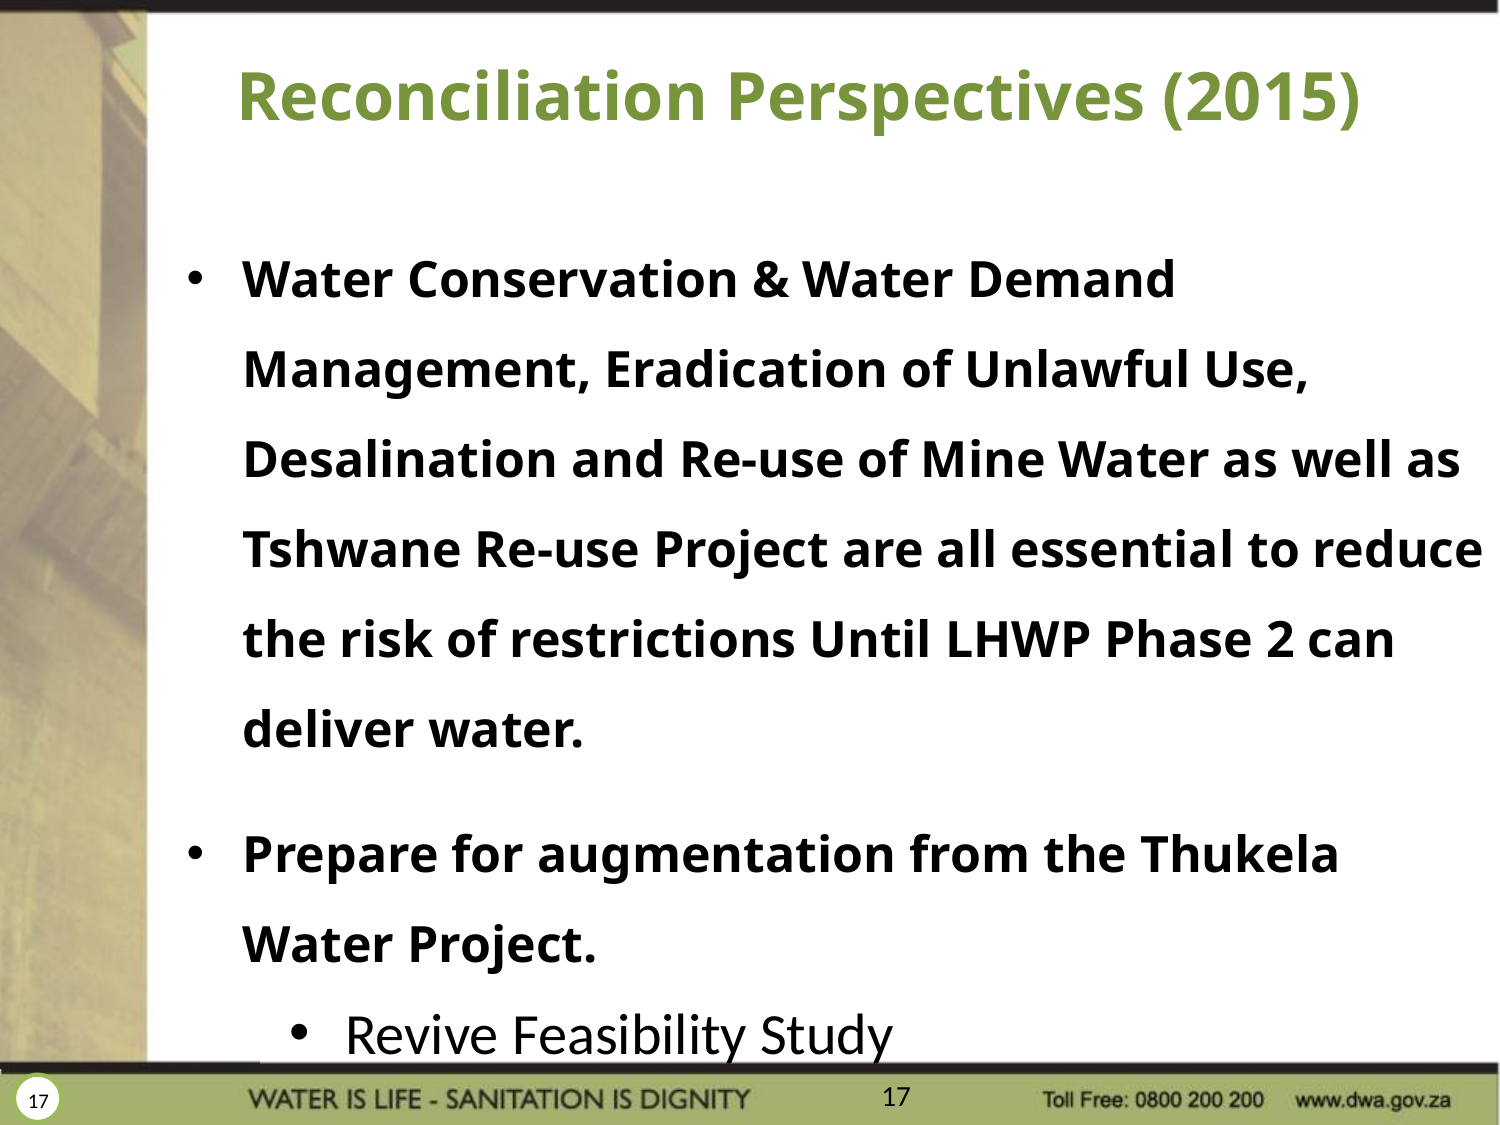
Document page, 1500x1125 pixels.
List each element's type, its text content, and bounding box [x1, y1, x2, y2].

list Water Conservation & Water Demand Management, Eradication of Unlawful Use, Desalination and Re-use of Mine Water as well as Tshwane Re-use Project are all essential to reduce the risk of restrictions Until LHWP Phase 2 can deliver water. Prepare for augmentation from the Thukela Water Project. Revive Feasibility Study [171, 209, 1500, 749]
title Reconciliation Perspectives (2015) [205, 0, 1393, 188]
picture [0, 0, 1500, 1125]
text_box 17 [819, 1065, 973, 1125]
